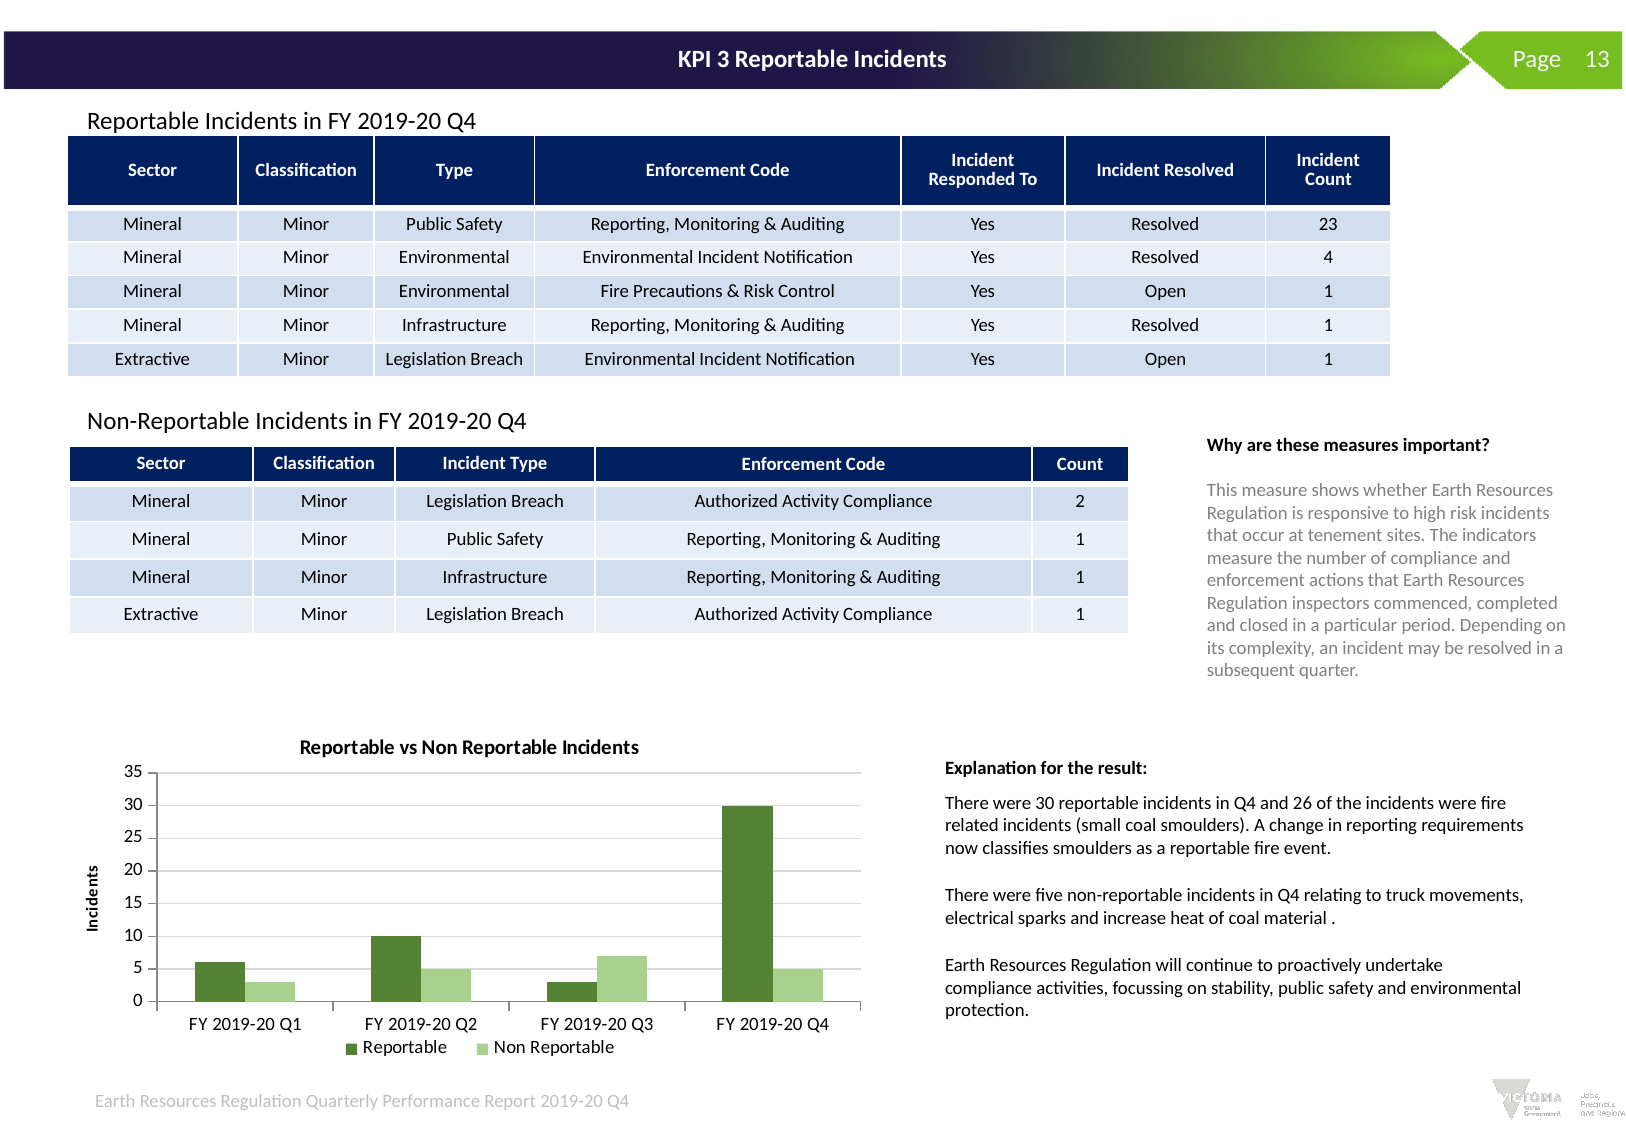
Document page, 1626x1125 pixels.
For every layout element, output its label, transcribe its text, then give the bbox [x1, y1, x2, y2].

table_cell Authorized Activity Compliance [596, 487, 1031, 521]
table_cell Minor [239, 344, 373, 376]
table_cell Open [1066, 276, 1265, 308]
table_header Count [1033, 447, 1128, 481]
table_cell Minor [239, 211, 373, 241]
table_cell Legislation Breach [375, 344, 534, 376]
text_box Why are these measures important? This measure shows whether Earth Resources Regulation is responsive to high risk incidents that occur at tenement sites. The indicators measure the number of compliance and enforcement actions that Earth Resources Regulation inspectors commenced, completed and closed in a particular period. Depending on its complexity, an incident may be resolved in a subsequent quarter. [1192, 425, 1594, 688]
table_header Enforcement Code [535, 136, 900, 205]
table_cell 1 [1033, 522, 1128, 558]
picture [1492, 1079, 1625, 1120]
table_cell Minor [254, 598, 394, 633]
table_cell Yes [902, 211, 1064, 241]
table_cell Yes [902, 276, 1064, 308]
table_cell 23 [1266, 211, 1390, 241]
table_cell Minor [254, 560, 394, 596]
table_cell Yes [902, 310, 1064, 342]
table_cell Open [1066, 344, 1265, 376]
table_cell 1 [1266, 344, 1390, 376]
table_cell Resolved [1066, 243, 1265, 275]
table_cell Extractive [68, 344, 237, 376]
table_cell Legislation Breach [396, 487, 594, 521]
table_cell Environmental Incident Notification [535, 243, 900, 275]
table_cell Mineral [68, 310, 237, 342]
table_cell Environmental [375, 243, 534, 275]
table_header Incident Count [1266, 136, 1390, 205]
table_header Incident Type [396, 447, 594, 481]
table_cell Reporting, Monitoring & Auditing [535, 211, 900, 241]
table_cell 1 [1033, 598, 1128, 633]
table_cell Mineral [70, 487, 252, 521]
table_cell Minor [254, 487, 394, 521]
table_cell Mineral [68, 276, 237, 308]
text_box Reportable Incidents in FY 2019-20 Q4 [72, 97, 751, 143]
chart [72, 727, 888, 1067]
table_cell Minor [239, 310, 373, 342]
table_cell Environmental Incident Notification [535, 344, 900, 376]
table_cell Extractive [70, 598, 252, 633]
table_header Incident Resolved [1066, 136, 1265, 205]
table_header Classification [239, 143, 373, 205]
table_cell Reporting, Monitoring & Auditing [596, 560, 1031, 596]
table_cell Yes [902, 243, 1064, 275]
table_cell 2 [1033, 487, 1128, 521]
table_cell Legislation Breach [396, 598, 594, 633]
slide_number Page 13 [1477, 34, 1625, 80]
table_cell 4 [1266, 243, 1390, 275]
title KPI 3 Reportable Incidents [81, 35, 1544, 81]
table_cell Minor [239, 243, 373, 275]
text_box Non-Reportable Incidents in FY 2019-20 Q4 [72, 397, 751, 442]
table_header Sector [70, 447, 252, 481]
table_cell Mineral [68, 211, 237, 241]
table_cell Infrastructure [375, 310, 534, 342]
table_header Enforcement Code [596, 447, 1031, 481]
table_header Type [375, 143, 534, 205]
table_cell Reporting, Monitoring & Auditing [535, 310, 900, 342]
text_box Explanation for the result: There were 30 reportable incidents in Q4 and 26 of the incidents were fire related incidents (small coal smoulders). A change in reporting requirements now classifies smoulders as a reportable fire event. There were five non-reportable incidents in Q4 relating to truck movements, electrical sparks and increase heat of coal material . Earth Resources Regulation will continue to proactively undertake compliance activities, focussing on stability, public safety and environmental protection. [930, 748, 1547, 1028]
table_header Classification [254, 447, 394, 481]
table_header Sector [68, 136, 237, 205]
table_cell Fire Precautions & Risk Control [535, 276, 900, 308]
table_cell 1 [1266, 310, 1390, 342]
table_header Incident Responded To [902, 136, 1064, 205]
table_cell Mineral [70, 522, 252, 558]
table_cell Mineral [68, 243, 237, 275]
table_cell Authorized Activity Compliance [596, 598, 1031, 633]
table_cell Minor [254, 522, 394, 558]
picture [2, 30, 1625, 90]
table_cell Mineral [70, 560, 252, 596]
footer Earth Resources Regulation Quarterly Performance Report 2019-20 Q4 [80, 1069, 896, 1125]
table_cell Resolved [1066, 211, 1265, 241]
table_cell Resolved [1066, 310, 1265, 342]
table_cell Yes [902, 344, 1064, 376]
table_cell Public Safety [396, 522, 594, 558]
table_cell Public Safety [375, 211, 534, 241]
table_cell Infrastructure [396, 560, 594, 596]
table_cell 1 [1266, 276, 1390, 308]
table_cell Environmental [375, 276, 534, 308]
table_cell Minor [239, 276, 373, 308]
table_cell Reporting, Monitoring & Auditing [596, 522, 1031, 558]
table_cell 1 [1033, 560, 1128, 596]
